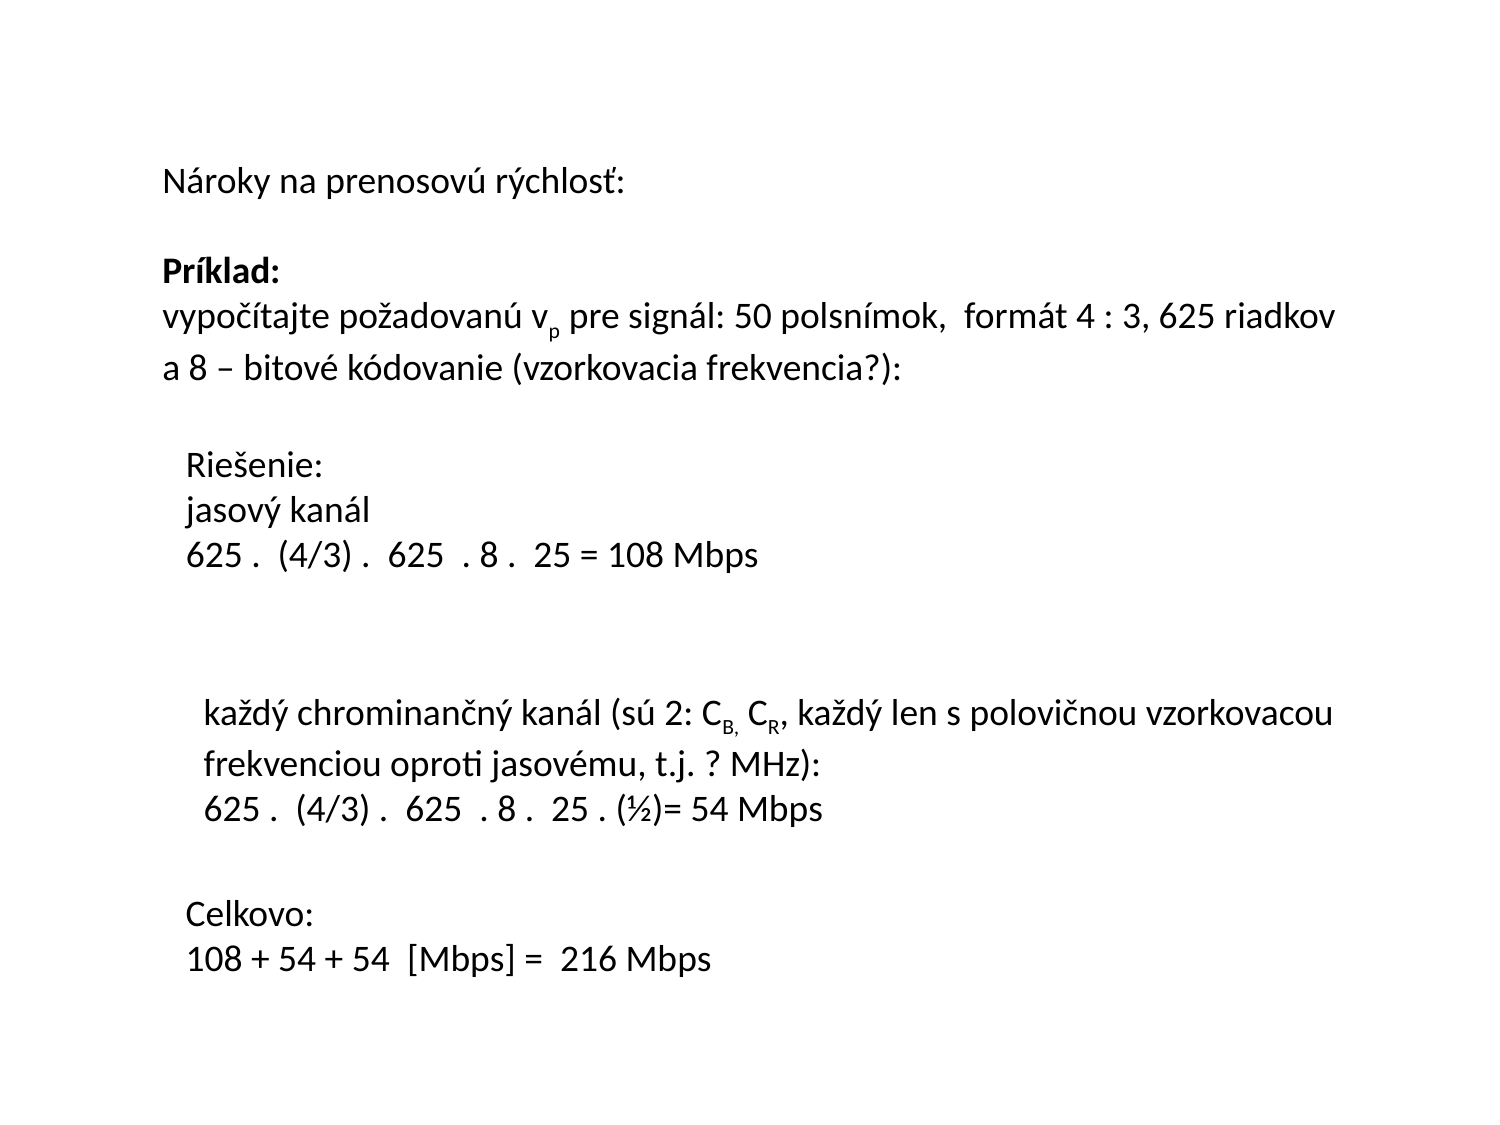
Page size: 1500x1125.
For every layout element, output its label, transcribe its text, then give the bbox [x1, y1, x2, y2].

text_box každý chrominančný kanál (sú 2: CB, CR, každý len s polovičnou vzorkovacou frekvenciou oproti jasovému, t.j. ? MHz): 625 . (4/3) . 625 . 8 . 25 . (½)= 54 Mbps [188, 680, 1419, 837]
text_box Riešenie: jasový kanál 625 . (4/3) . 625 . 8 . 25 = 108 Mbps [171, 432, 975, 583]
text_box Celkovo: 108 + 54 + 54 [Mbps] = 216 Mbps [170, 881, 1401, 987]
text_box Nároky na prenosovú rýchlosť: Príklad: vypočítajte požadovanú vp pre signál: 50 polsnímok, formát 4 : 3, 625 riadkov a 8 – bitové kódovanie (vzorkovacia frekvencia?): [147, 148, 1376, 395]
